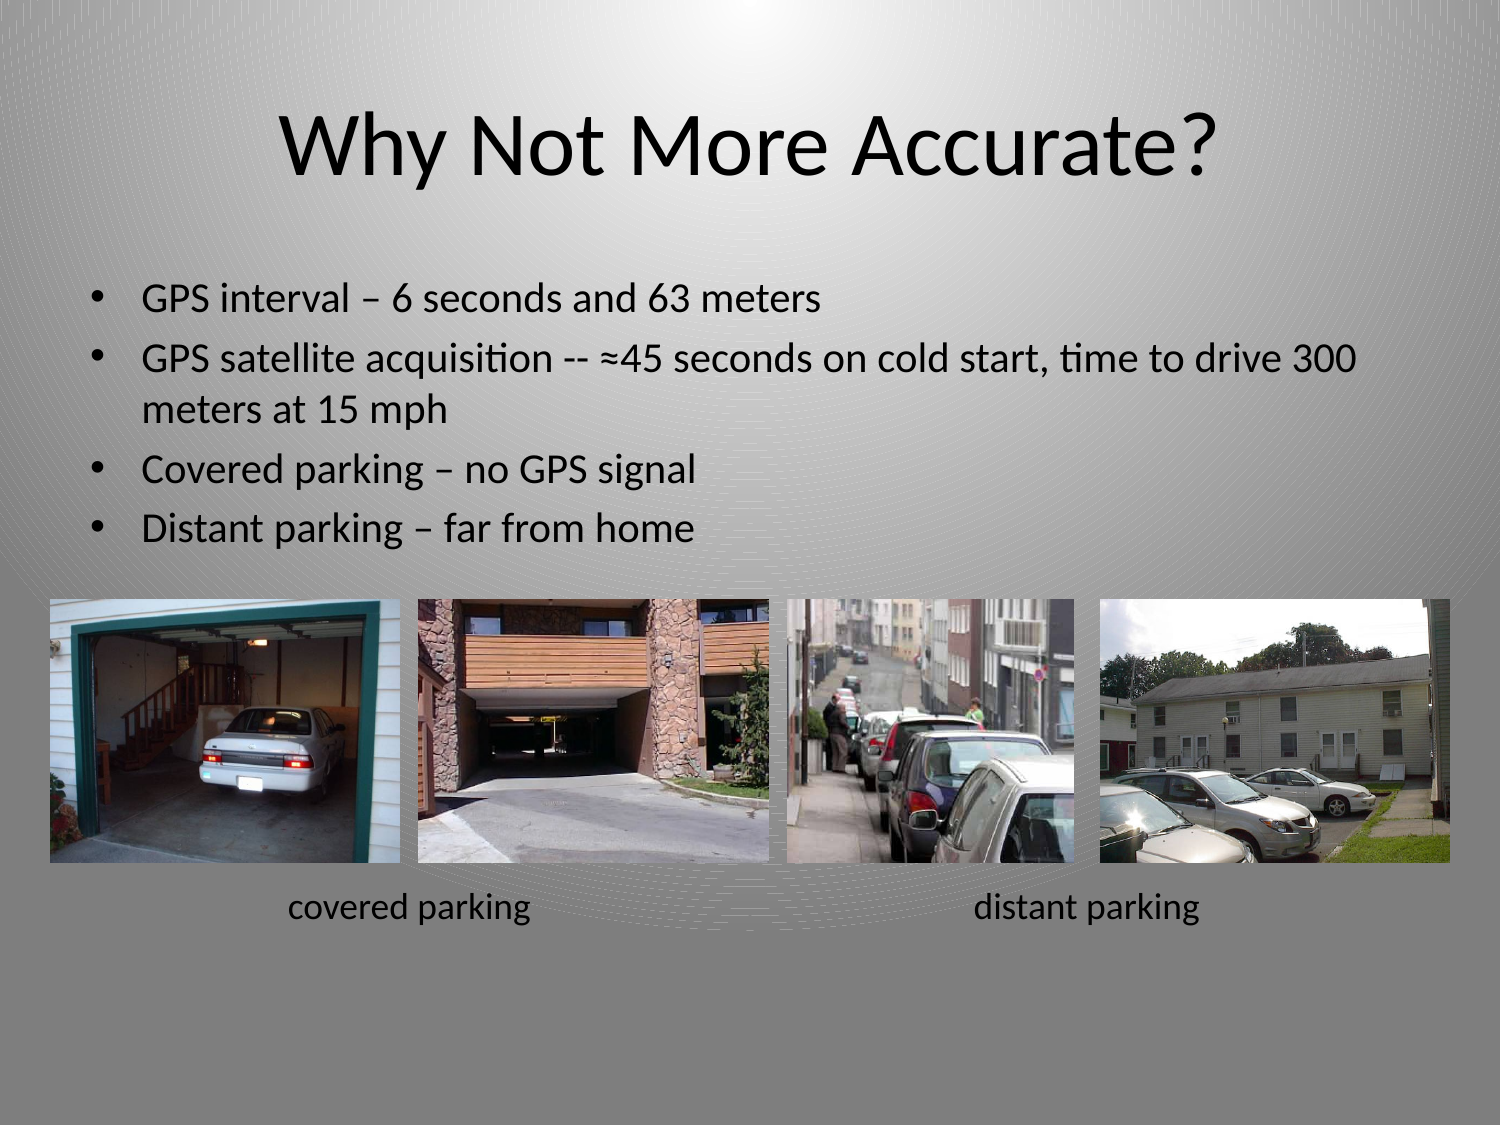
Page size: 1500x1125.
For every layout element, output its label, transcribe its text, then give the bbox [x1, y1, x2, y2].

text_box distant parking [958, 874, 1216, 935]
title Why Not More Accurate? [75, 45, 1425, 233]
text_box covered parking [273, 874, 547, 935]
picture [49, 599, 401, 863]
picture [1099, 599, 1451, 863]
list GPS interval – 6 seconds and 63 meters GPS satellite acquisition -- ≈45 seconds on cold start, time to drive 300 meters at 15 mph Covered parking – no GPS signal Distant parking – far from home [75, 262, 1425, 563]
picture [418, 599, 769, 863]
picture [787, 599, 1074, 863]
